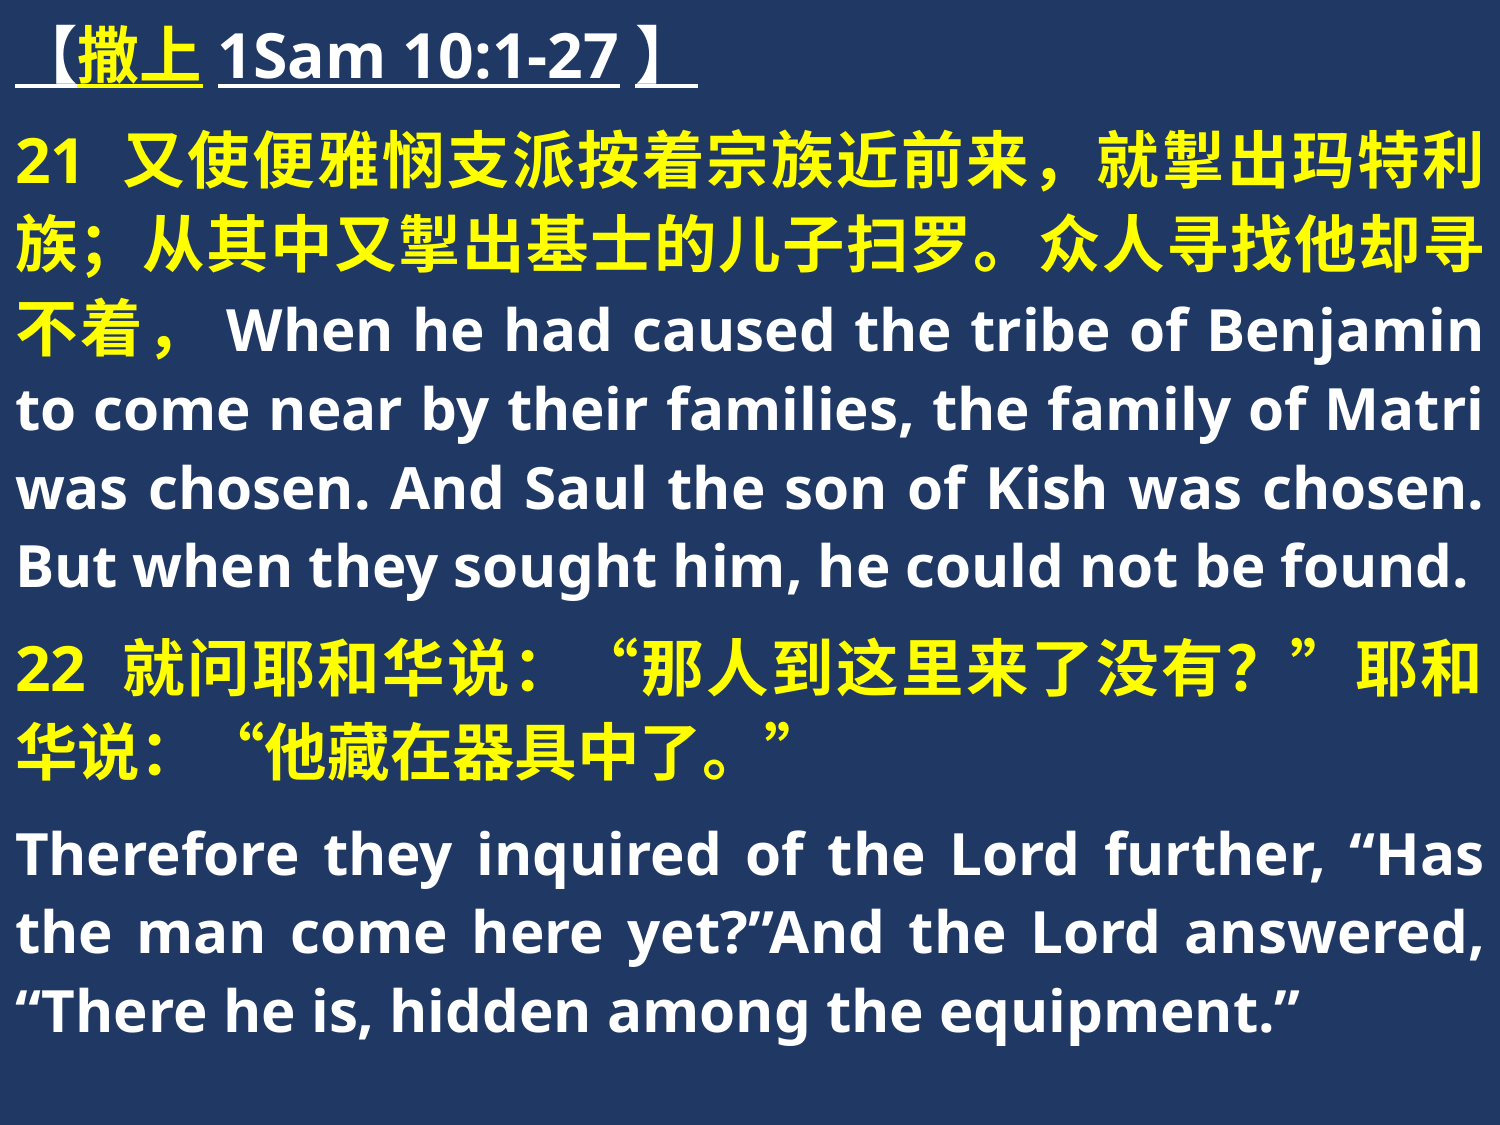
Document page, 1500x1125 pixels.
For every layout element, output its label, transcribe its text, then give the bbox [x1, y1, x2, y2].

list 【撒上1Sam 10:1-27】 21 又使便雅悯支派按着宗族近前来，就掣出玛特利族；从其中又掣出基士的儿子扫罗。众人寻找他却寻不着，When he had caused the tribe of Benjamin to come near by their families, the family of Matri was chosen. And Saul the son of Kish was chosen. But when they sought him, he could not be found. 22 就问耶和华说：“那人到这里来了没有？”耶和华说：“他藏在器具中了。” Therefore they inquired of the Lord further, “Has the man come here yet?”And the Lord answered, “There he is, hidden among the equipment.” [0, 0, 1500, 1125]
